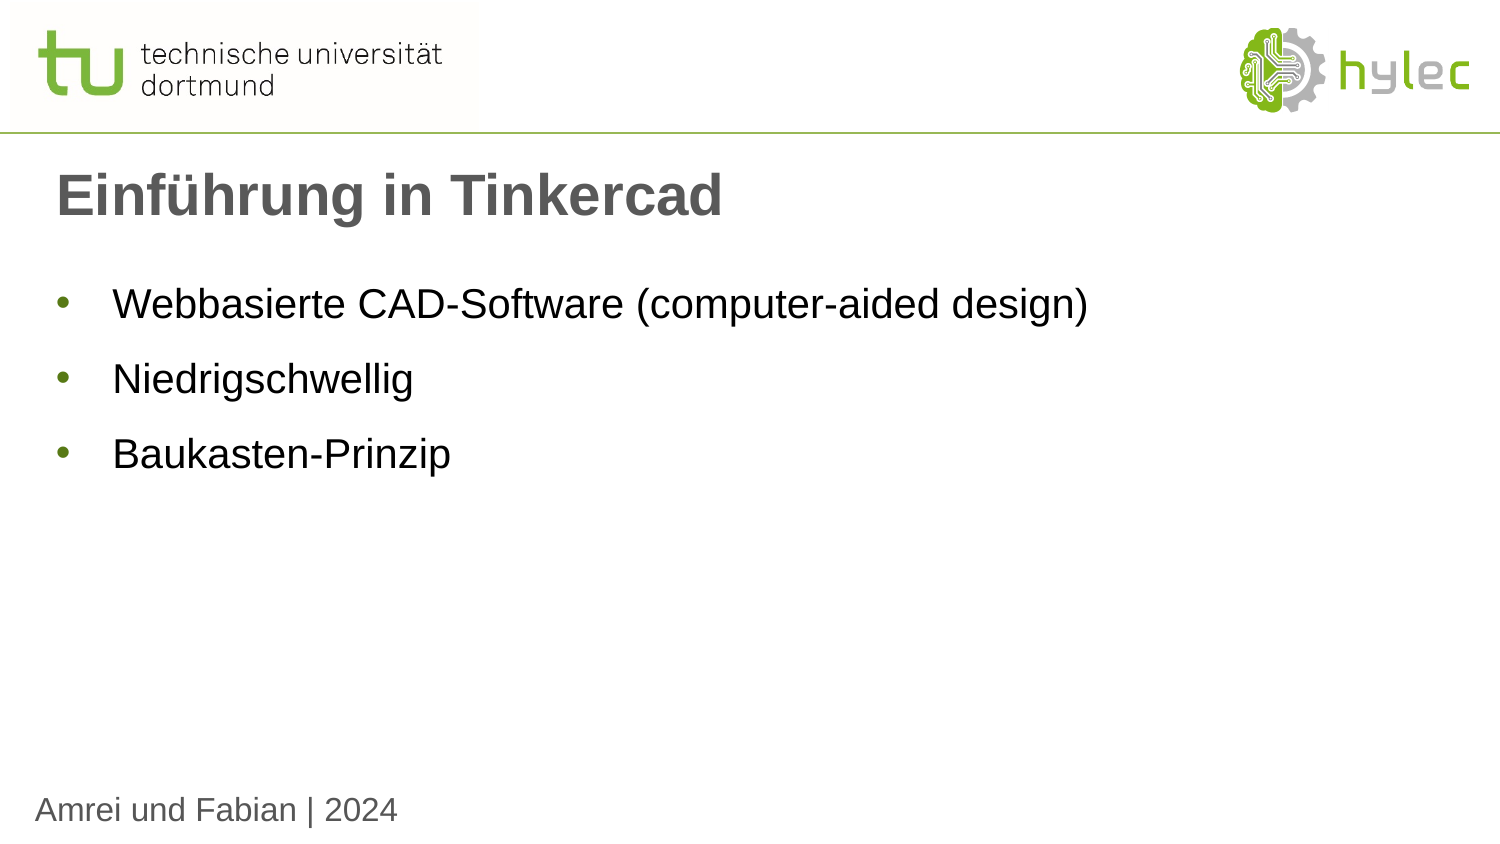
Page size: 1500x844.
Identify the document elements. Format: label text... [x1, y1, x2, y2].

list Webbasierte CAD-Software (computer-aided design) Niedrigschwellig Baukasten-Prinzip [41, 244, 1459, 777]
picture [1340, 44, 1469, 94]
title Einführung in Tinkercad [41, 150, 1459, 233]
picture [1236, 28, 1329, 114]
picture [10, 2, 479, 132]
